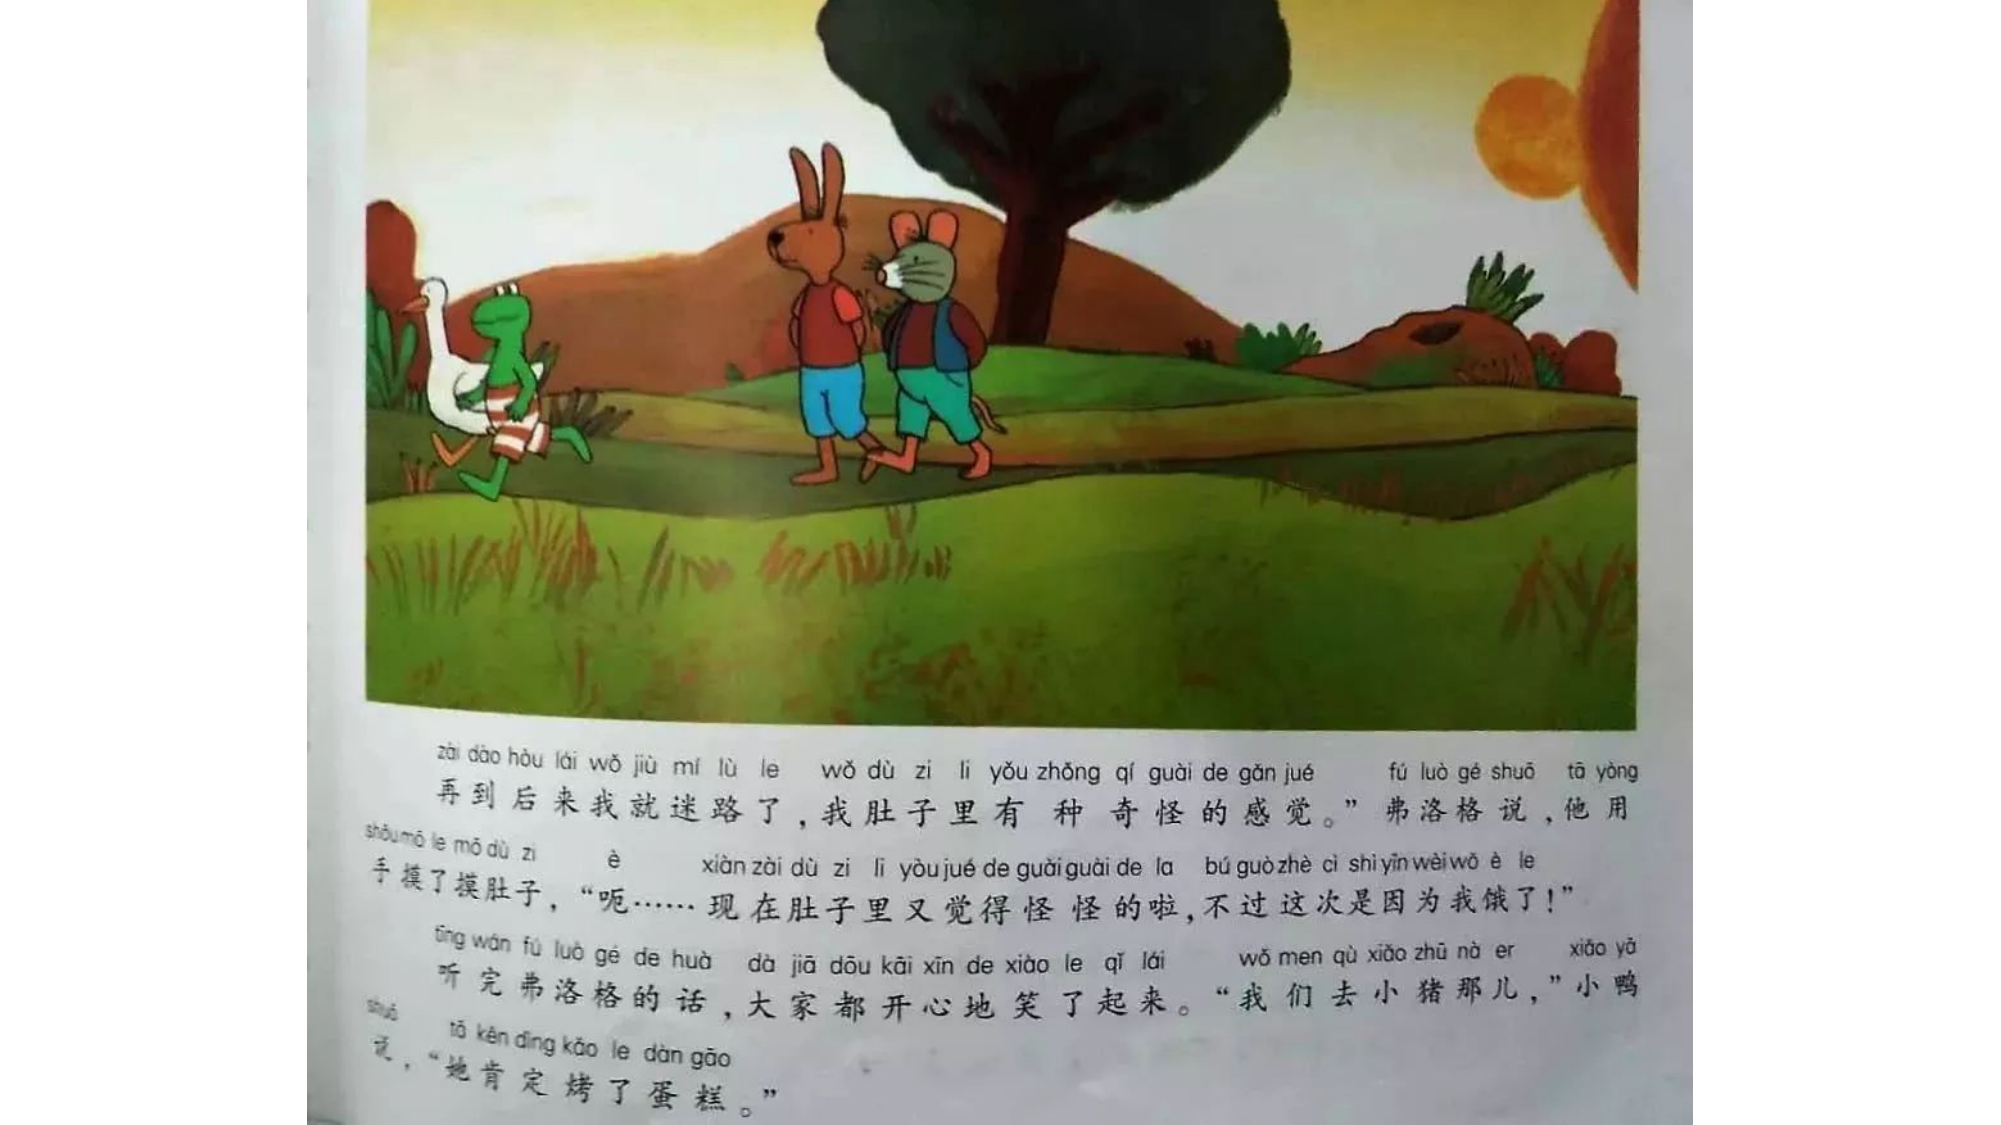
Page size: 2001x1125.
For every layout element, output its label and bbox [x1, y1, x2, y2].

picture [307, 0, 1693, 1125]
